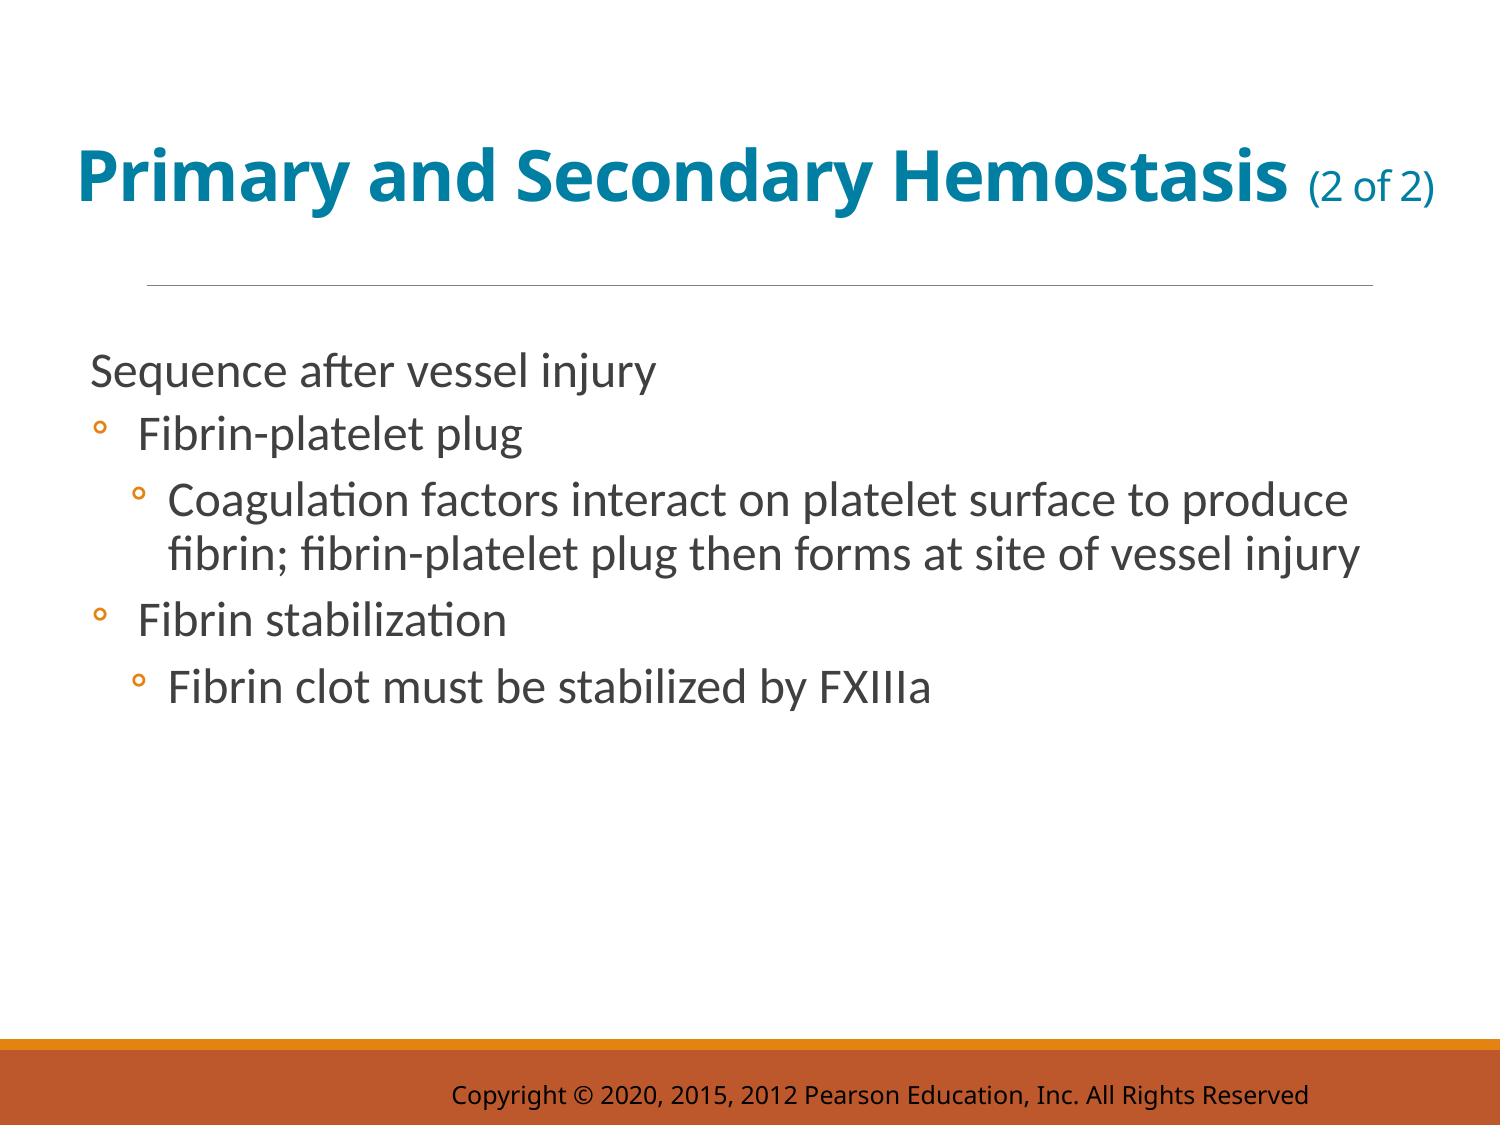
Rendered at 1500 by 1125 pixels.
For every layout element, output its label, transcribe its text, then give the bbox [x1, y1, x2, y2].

title Primary and Secondary Hemostasis (2 of 2) [75, 35, 1459, 216]
list Sequence after vessel injury Fibrin-platelet plug Coagulation factors interact on platelet surface to produce fibrin; fibrin-platelet plug then forms at site of vessel injury Fibrin stabilization Fibrin clot must be stabilized by F X I I I a [75, 255, 1425, 983]
